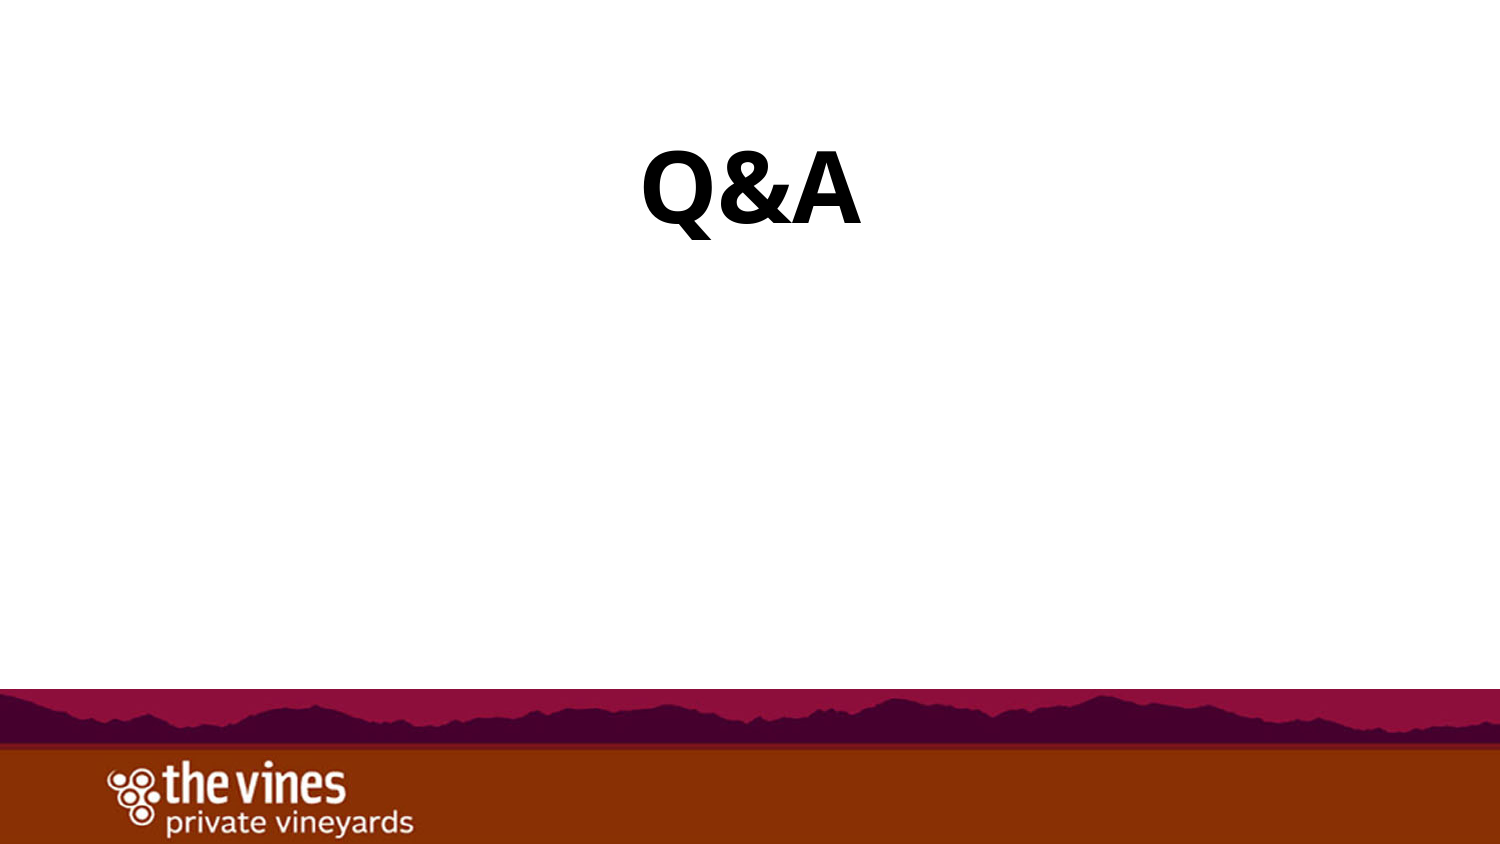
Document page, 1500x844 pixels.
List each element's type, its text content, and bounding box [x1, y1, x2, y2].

picture [0, 689, 1500, 844]
title Q&A [75, 33, 1425, 333]
